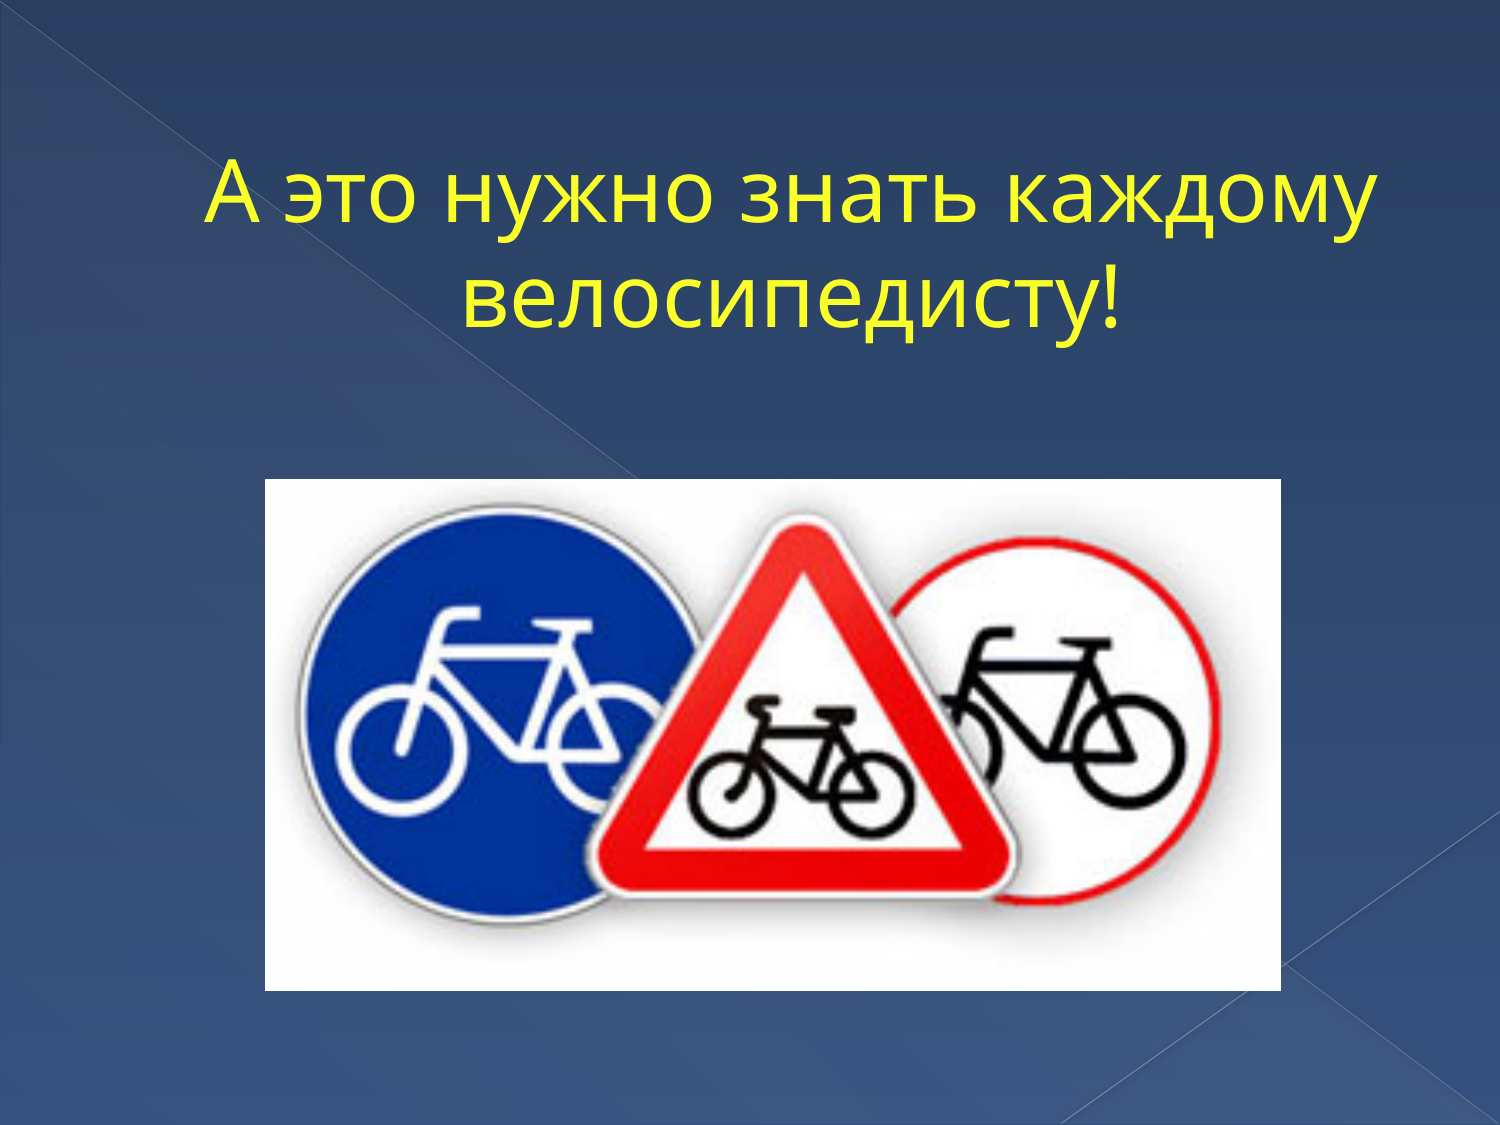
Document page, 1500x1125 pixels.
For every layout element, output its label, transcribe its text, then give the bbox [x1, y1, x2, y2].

title А это нужно знать каждому велосипедисту! [76, 125, 1427, 355]
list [265, 479, 1282, 992]
